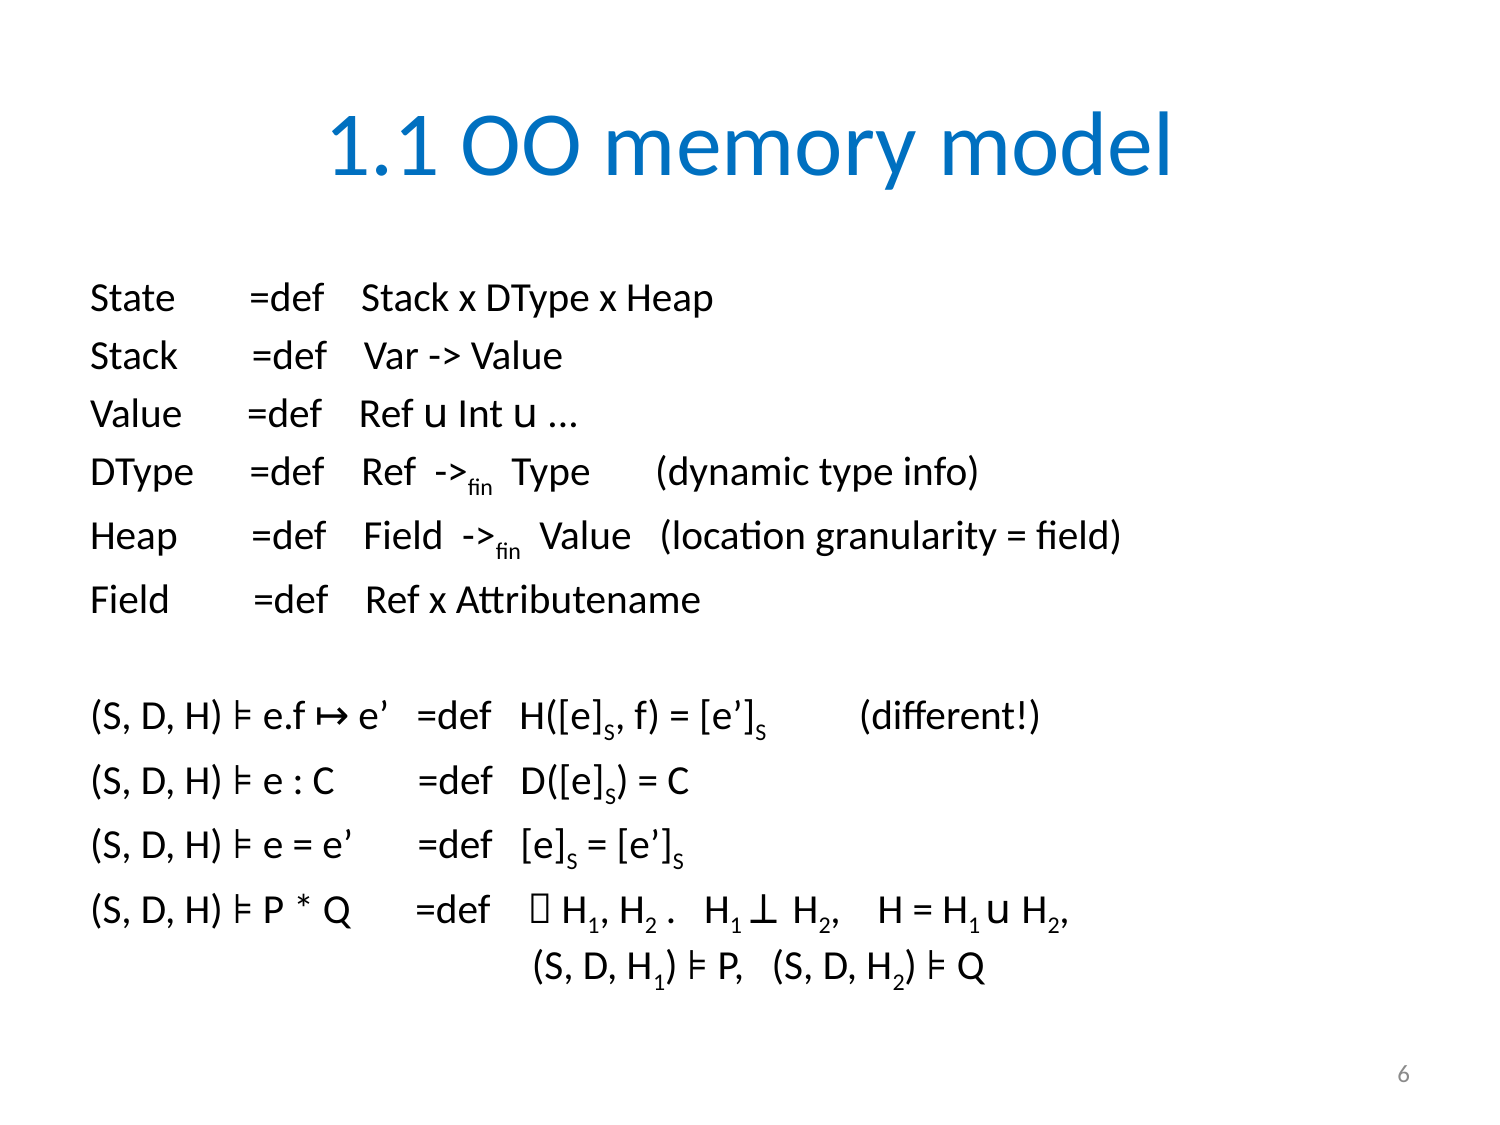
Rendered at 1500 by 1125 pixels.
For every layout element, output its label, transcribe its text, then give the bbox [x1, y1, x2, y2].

title 1.1 OO memory model [75, 45, 1425, 233]
list State =def Stack x DType x Heap Stack =def Var -> Value Value =def Ref u Int u ... DType =def Ref ->fin Type (dynamic type info) Heap =def Field ->fin Value (location granularity = field) Field =def Ref x Attributename (S, D, H) ⊧ e.f ↦ e’ =def H([e]S, f) = [e’]S (different!) (S, D, H) ⊧ e : C =def D([e]S) = C (S, D, H) ⊧ e = e’ =def [e]S = [e’]S (S, D, H) ⊧ P * Q =def  H1, H2 . H1 ⊥ H2, H = H1 u H2, (S, D, H1) ⊧ P, (S, D, H2) ⊧ Q [75, 262, 1425, 1005]
slide_number 6 [1074, 1042, 1425, 1103]
